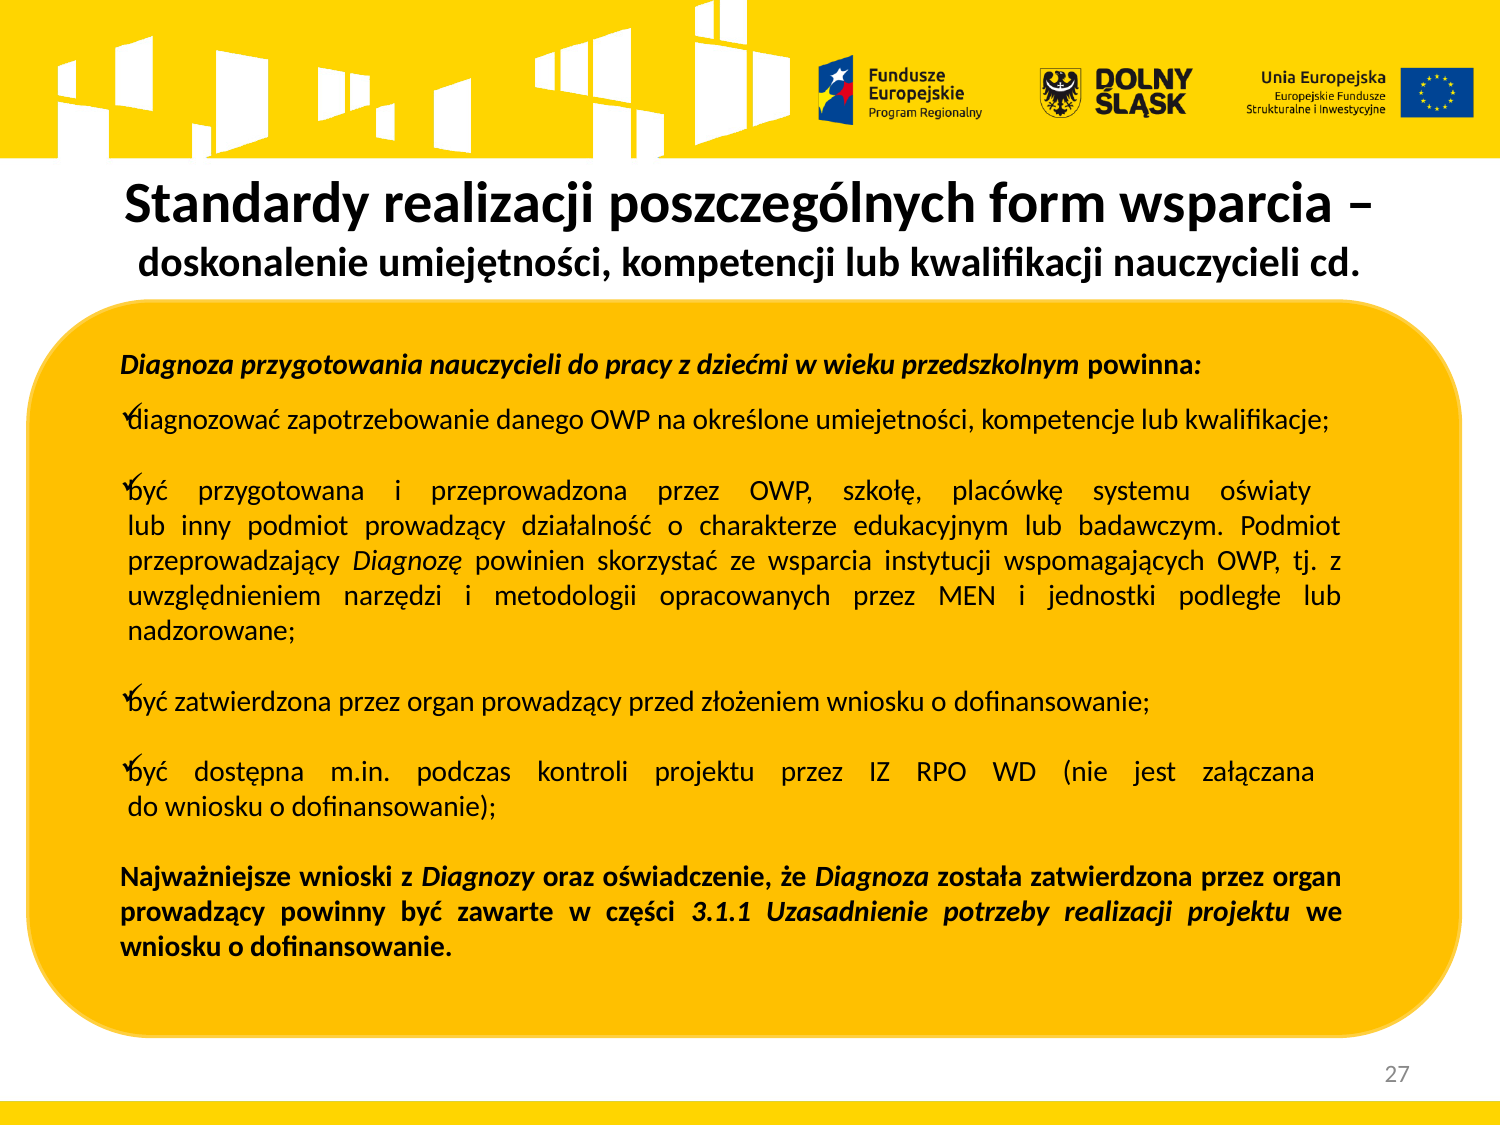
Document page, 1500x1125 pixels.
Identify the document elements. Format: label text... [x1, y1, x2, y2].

title Standardy realizacji poszczególnych form wsparcia – doskonalenie umiejętności, kompetencji lub kwalifikacji nauczycieli cd. [74, 171, 1426, 278]
text_box [123, 299, 1463, 1039]
slide_number 27 [1074, 1042, 1425, 1103]
text_box [26, 321, 105, 1030]
picture [0, 0, 1500, 1125]
text_box [80, 277, 1333, 1010]
text_box Diagnoza przygotowania nauczycieli do pracy z dziećmi w wieku przedszkolnym powinna: diagnozować zapotrzebowanie danego OWP na określone umiejetności, kompetencje lub kwalifikacje; być przygotowana i przeprowadzona przez OWP, szkołę, placówkę systemu oświaty lub inny podmiot prowadzący działalność o charakterze edukacyjnym lub badawczym. Podmiot przeprowadzający Diagnozę powinien skorzystać ze wsparcia instytucji wspomagających OWP, tj. z uwzględnieniem narzędzi i metodologii opracowanych przez MEN i jednostki podległe lub nadzorowane; być zatwierdzona przez organ prowadzący przed złożeniem wniosku o dofinansowanie; być dostępna m.in. podczas kontroli projektu przez IZ RPO WD (nie jest załączana do wniosku o dofinansowanie); Najważniejsze wnioski z Diagnozy oraz oświadczenie, że Diagnoza została zatwierdzona przez organ prowadzący powinny być zawarte w części 3.1.1 Uzasadnienie potrzeby realizacji projektu we wniosku o dofinansowanie. [105, 302, 1358, 1035]
